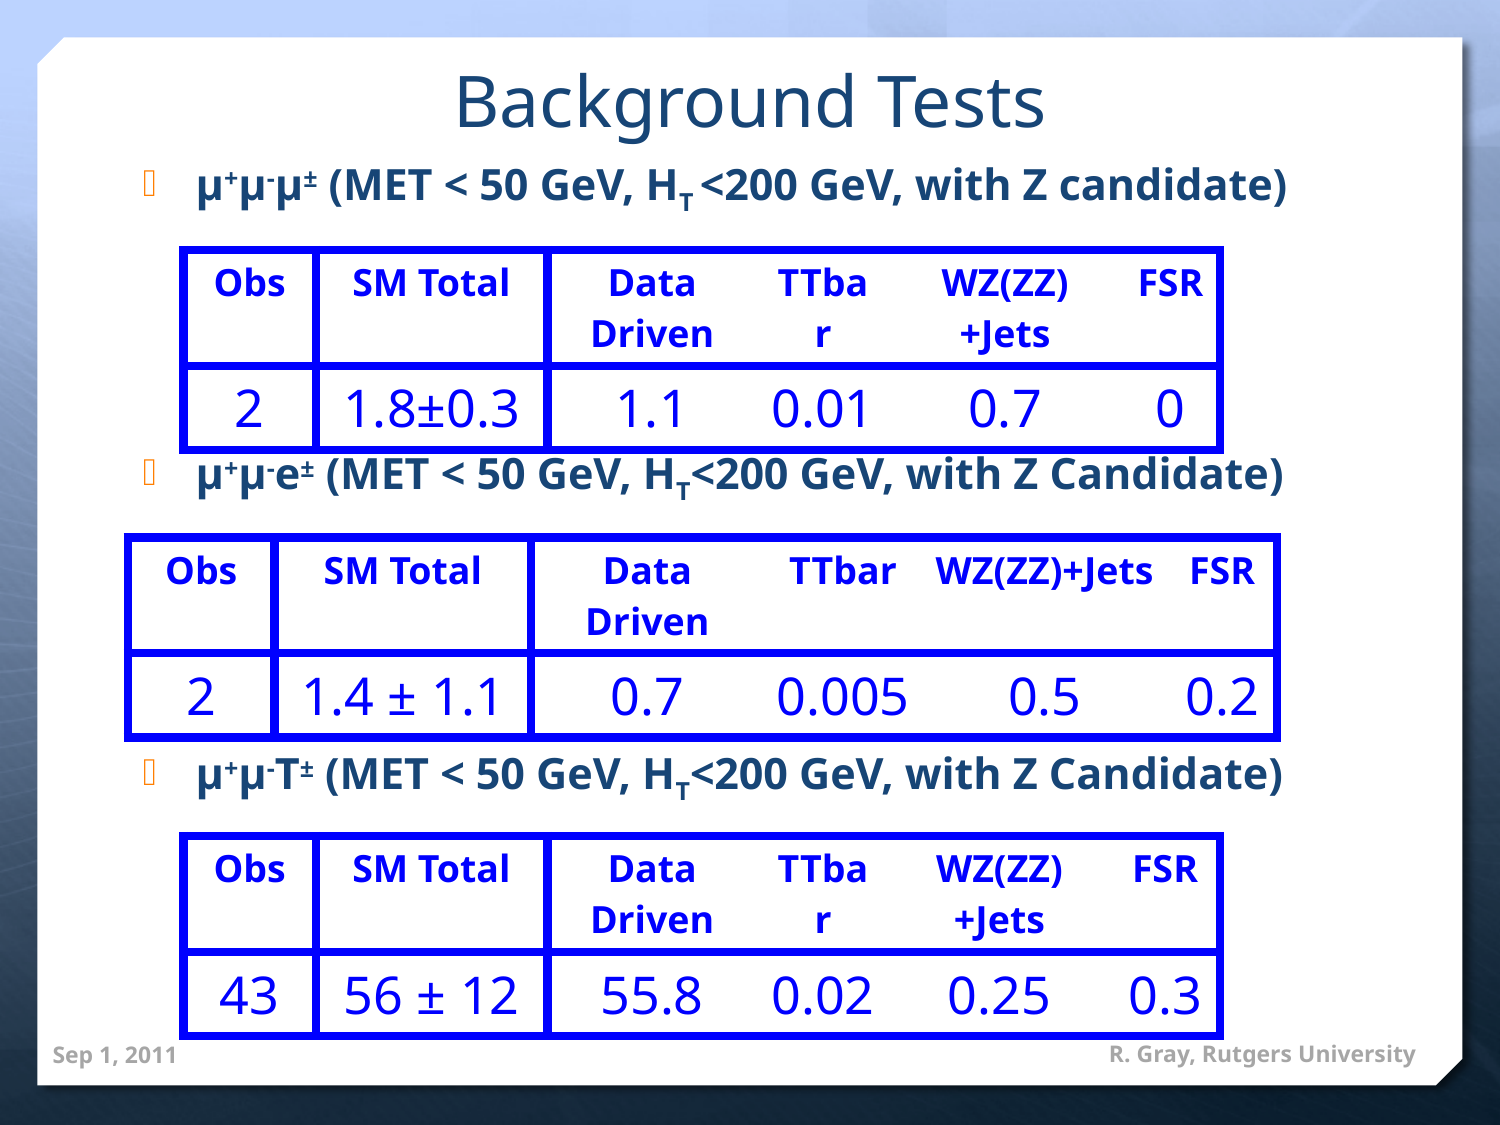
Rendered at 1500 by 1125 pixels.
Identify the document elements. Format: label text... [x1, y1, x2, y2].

table_cell 0.3 [1110, 956, 1216, 1025]
title Background Tests [127, 48, 1372, 150]
table_header FSR [1167, 542, 1273, 649]
table_header SM Total [279, 542, 527, 649]
table_cell 2 [132, 657, 270, 733]
table_header Obs [188, 254, 312, 362]
table_cell 1.8±0.3 [320, 370, 543, 446]
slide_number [37, 1024, 388, 1085]
table_cell 55.8 [552, 956, 757, 1032]
table_cell 0.02 [757, 956, 889, 1032]
table_cell 43 [188, 956, 312, 1024]
table_cell 0.25 [889, 956, 1110, 1032]
table_cell 0 [1121, 370, 1216, 446]
table_cell 1.1 [552, 370, 757, 446]
table_header FSR [1121, 254, 1216, 362]
table_header SM Total [320, 254, 543, 362]
table_header FSR [1110, 840, 1216, 948]
table_header Obs [132, 542, 270, 649]
table_header TTbar [757, 840, 889, 948]
table_header Data Driven [552, 254, 757, 362]
table_header Data Driven [535, 542, 764, 649]
table_header Data Driven [552, 840, 757, 948]
table_header WZ(ZZ)+Jets [923, 542, 1167, 649]
table_header WZ(ZZ)+Jets [889, 254, 1121, 362]
table_header TTbar [764, 542, 923, 649]
table_cell 0.01 [757, 370, 889, 446]
table_header SM Total [320, 840, 543, 948]
table_header TTbar [757, 254, 889, 362]
list μ+μ-μ± (MET < 50 GeV, HT <200 GeV, with Z candidate) μ+μ-e± (MET < 50 GeV, HT<200 GeV, with Z Candidate) μ+μ-T± (MET < 50 GeV, HT<200 GeV, with Z Candidate) [127, 150, 1372, 928]
table_cell 2 [188, 370, 312, 446]
table_cell 56 ± 12 [320, 956, 543, 1032]
table_cell 1.4 ± 1.1 [279, 657, 527, 733]
footer R. Gray, Rutgers University [962, 1025, 1438, 1085]
table_header Obs [188, 840, 312, 948]
table_cell 0.7 [535, 657, 764, 733]
table_cell 0.005 [764, 657, 923, 733]
table_header WZ(ZZ)+Jets [889, 840, 1110, 948]
table_cell 0.2 [1167, 657, 1273, 733]
table_cell 0.7 [889, 370, 1121, 446]
table_cell 0.5 [923, 657, 1167, 733]
